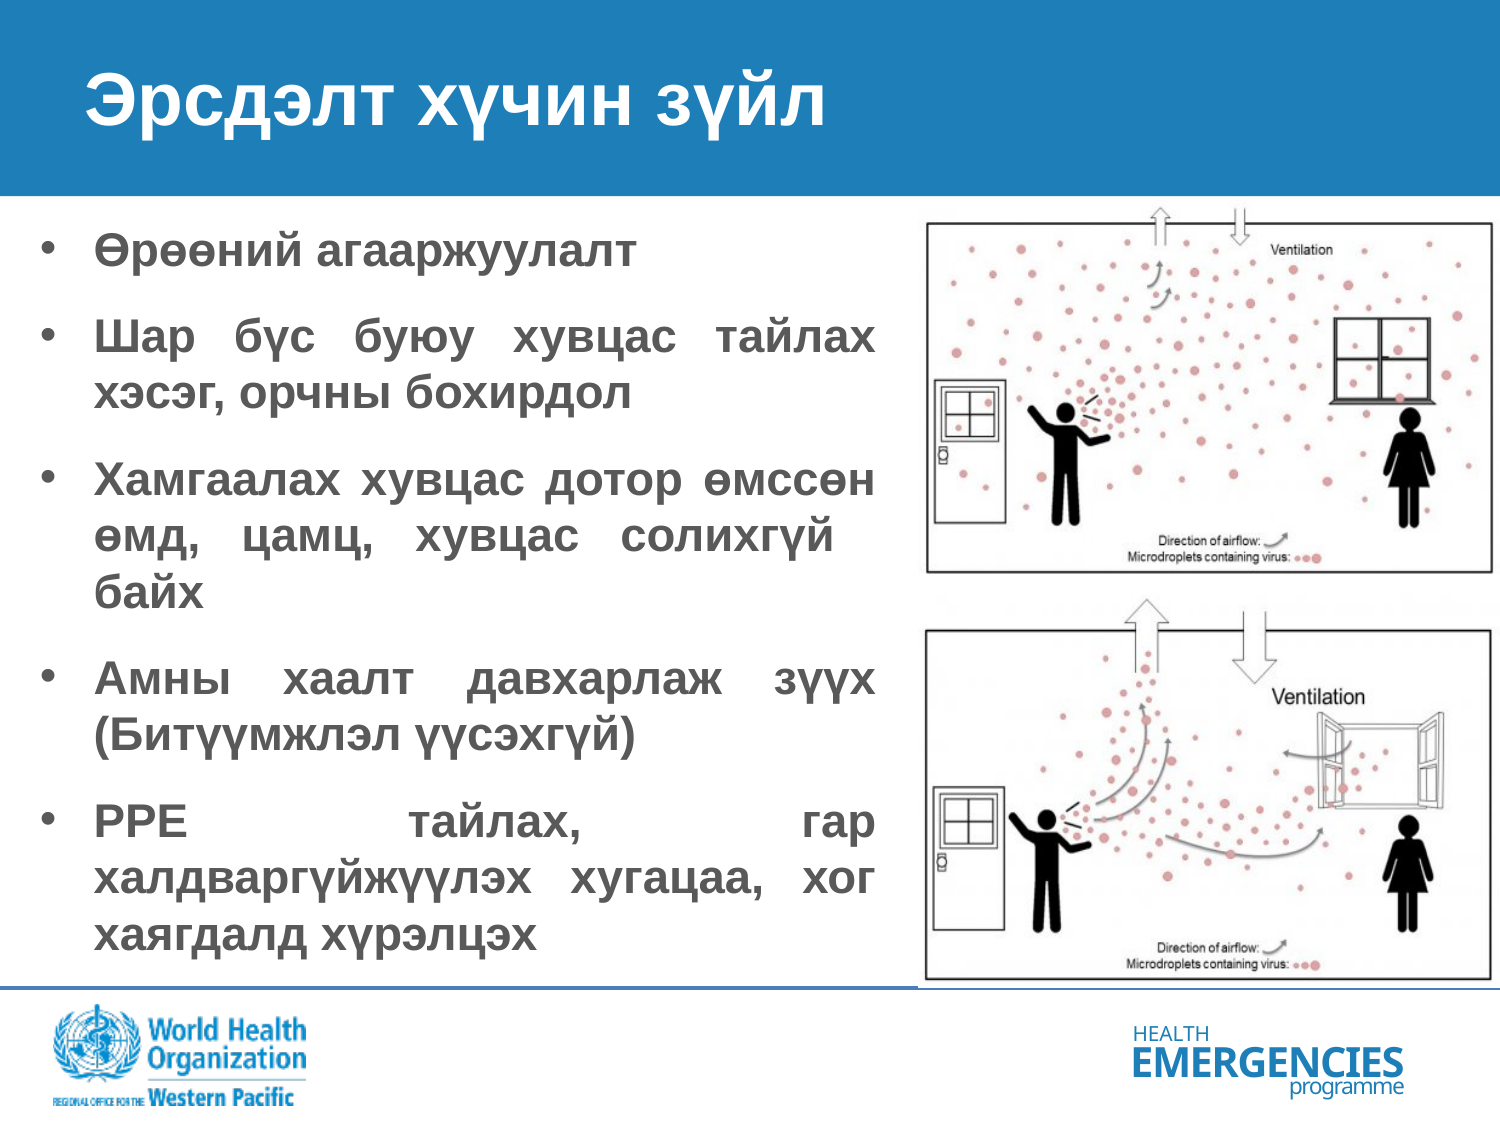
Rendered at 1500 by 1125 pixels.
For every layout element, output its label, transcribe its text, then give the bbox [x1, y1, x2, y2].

list Өрөөний агааржуулалт Шар бүс буюу хувцас тайлах хэсэг, орчны бохирдол Хамгаалах хувцас дотор өмссөн өмд, цамц, хувцас солихгүй байх Амны хаалт давхарлаж зүүх (Битүүмжлэл үүсэхгүй) PPЕ тайлах, гар халдваргүйжүүлэх хугацаа, хог хаягдалд хүрэлцэх [24, 211, 892, 976]
picture [917, 199, 1500, 988]
title Эрсдэлт хүчин зүйл [69, 30, 1420, 161]
picture [53, 1004, 306, 1106]
